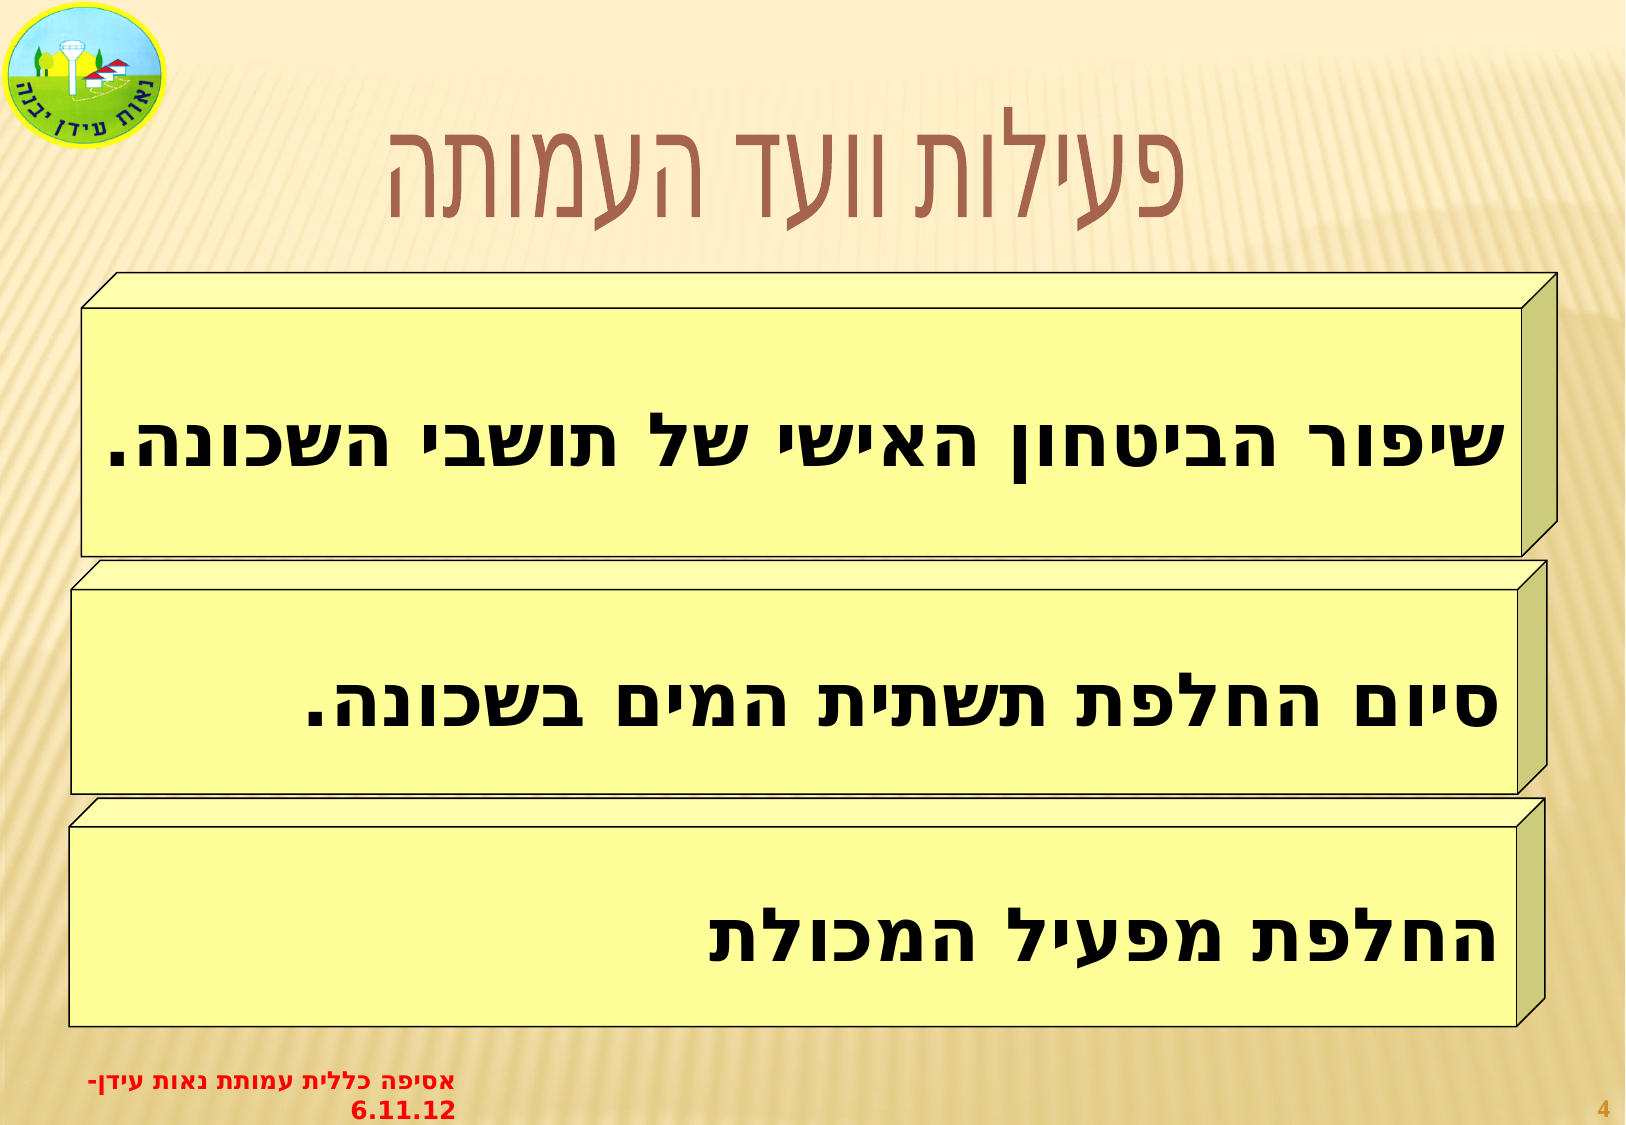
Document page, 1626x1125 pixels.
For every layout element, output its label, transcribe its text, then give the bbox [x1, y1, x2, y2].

footer אסיפה כללית עמותת נאות עידן- 6.11.12 [35, 1057, 472, 1105]
text_box שיפור הביטחון האישי של תושבי השכונה. [81, 272, 1558, 557]
text_box החלפת מפעיל המכולת [69, 798, 1545, 1027]
text_box [0, 1064, 420, 1125]
picture [0, 0, 171, 151]
text_box סיום החלפת תשתית המים בשכונה. [71, 560, 1547, 795]
slide_number 4 [1489, 1084, 1625, 1125]
